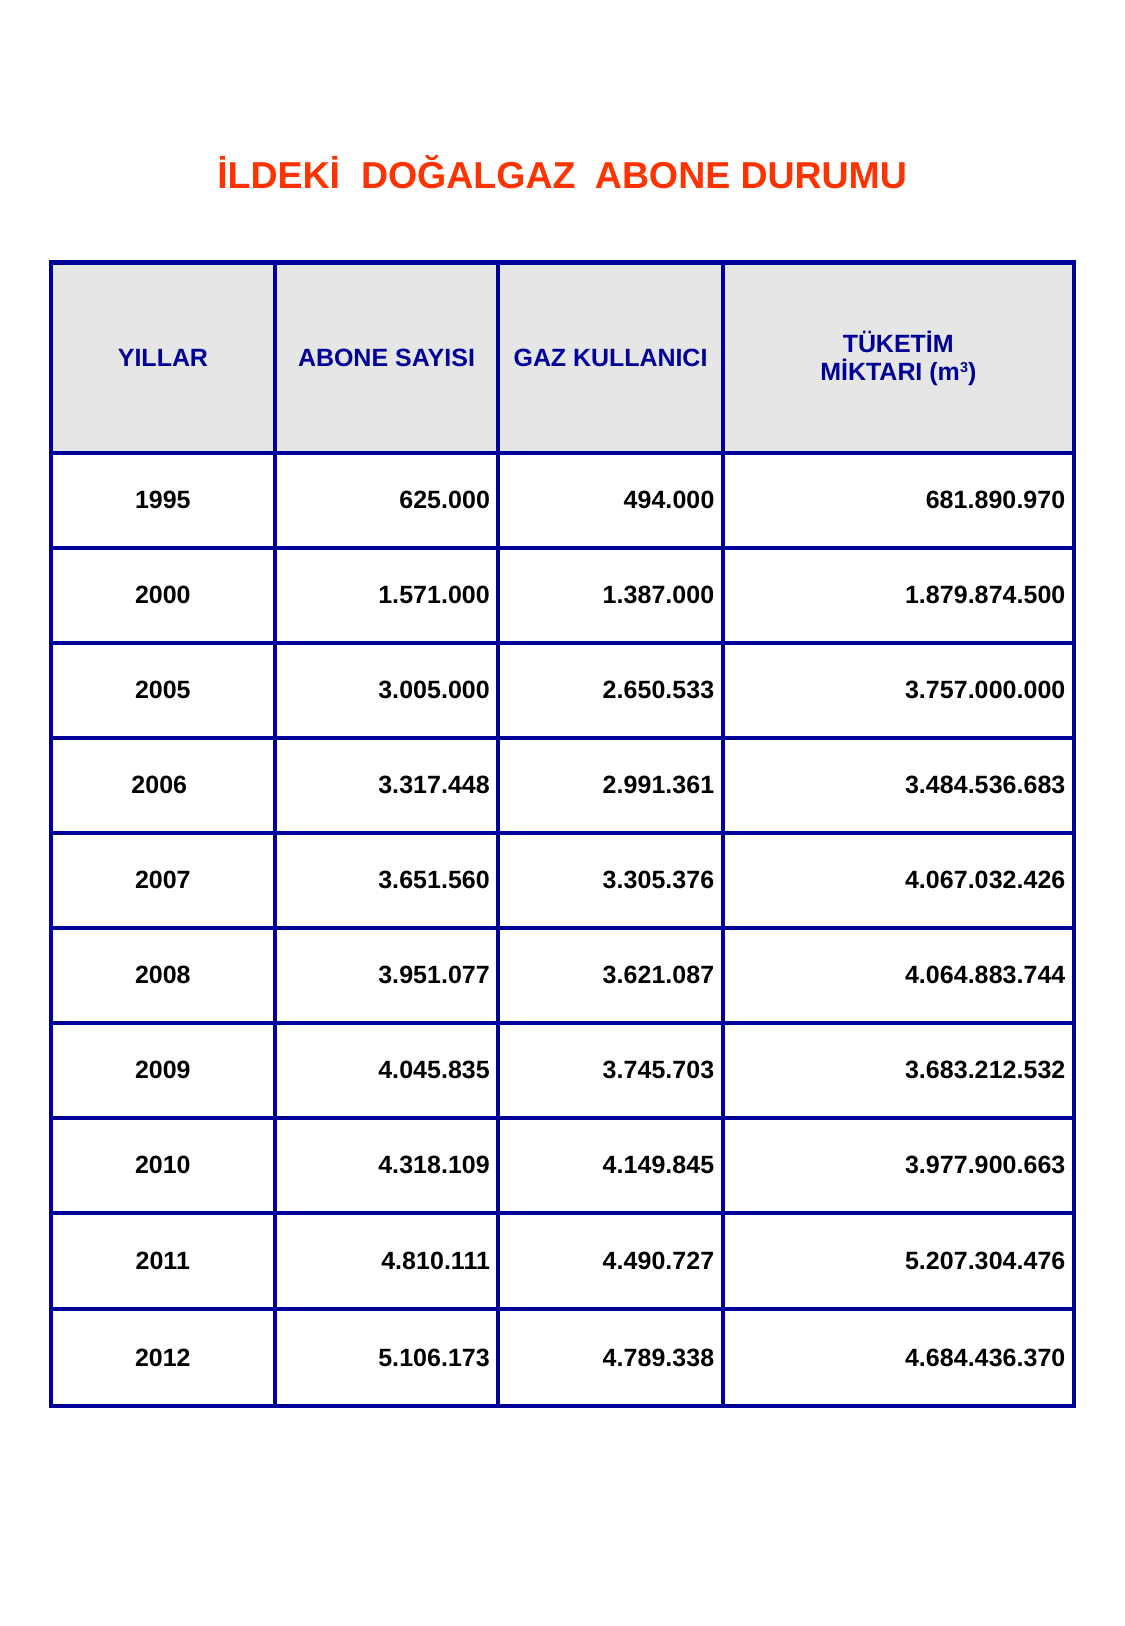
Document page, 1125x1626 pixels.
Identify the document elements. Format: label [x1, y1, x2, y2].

table_cell [277, 550, 496, 641]
table_cell [53, 645, 273, 736]
table_cell [725, 930, 1072, 1021]
table_cell [725, 645, 1072, 736]
table_cell [725, 550, 1072, 641]
table_cell [500, 1025, 721, 1116]
table_cell [725, 1025, 1072, 1116]
table_cell [53, 740, 273, 831]
table_cell [725, 1311, 1072, 1404]
table_cell [500, 930, 721, 1021]
table_cell [53, 1215, 273, 1307]
table_cell [277, 1025, 496, 1116]
table_cell [725, 1215, 1072, 1307]
table_cell [277, 740, 496, 831]
table_cell [500, 550, 721, 641]
table_cell [53, 550, 273, 641]
table_cell [277, 930, 496, 1021]
table_cell [53, 1025, 273, 1116]
table_cell [725, 1120, 1072, 1211]
table_cell [500, 645, 721, 736]
table_cell [53, 1120, 273, 1211]
table_header [725, 265, 1072, 451]
table_cell [277, 1215, 496, 1307]
table_cell [277, 1311, 496, 1404]
title [50, 148, 1075, 260]
table_cell [53, 1311, 273, 1404]
table_cell [500, 835, 721, 926]
table_cell [277, 1120, 496, 1211]
table_cell [725, 835, 1072, 926]
table_cell [53, 930, 273, 1021]
table_cell [500, 1120, 721, 1211]
table_cell [500, 1311, 721, 1404]
table_cell [500, 455, 721, 546]
table_cell [53, 835, 273, 926]
table_cell [53, 455, 273, 546]
table_header [500, 265, 721, 451]
table_cell [725, 740, 1072, 831]
table_cell [725, 455, 1072, 546]
table_header [277, 265, 496, 451]
table_cell [277, 835, 496, 926]
table_header [53, 265, 273, 451]
table_cell [277, 455, 496, 546]
table_cell [277, 645, 496, 736]
table_cell [500, 1215, 721, 1307]
table_cell [500, 740, 721, 831]
